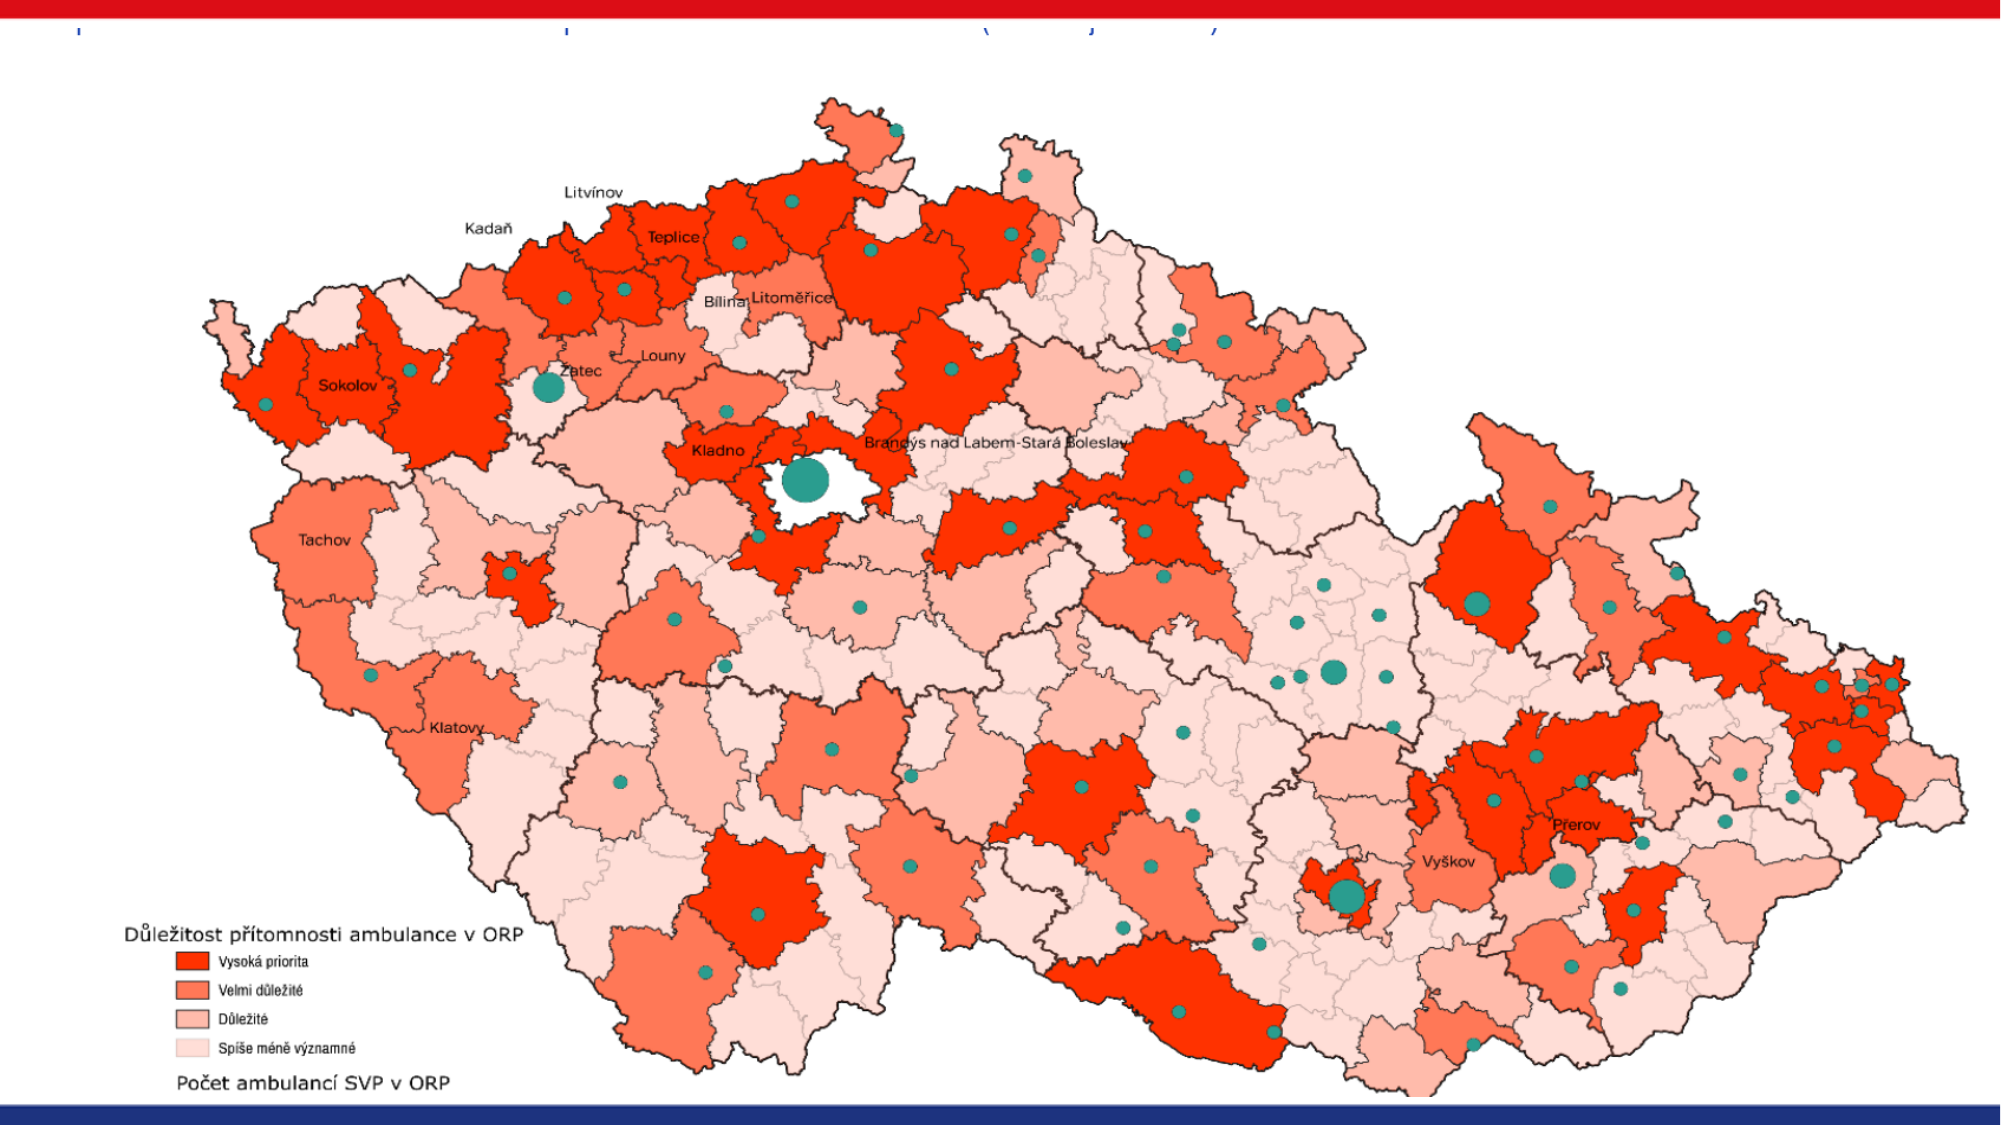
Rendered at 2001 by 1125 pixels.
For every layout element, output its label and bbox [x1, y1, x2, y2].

picture [0, 0, 2001, 1125]
list [19, 28, 1981, 1096]
